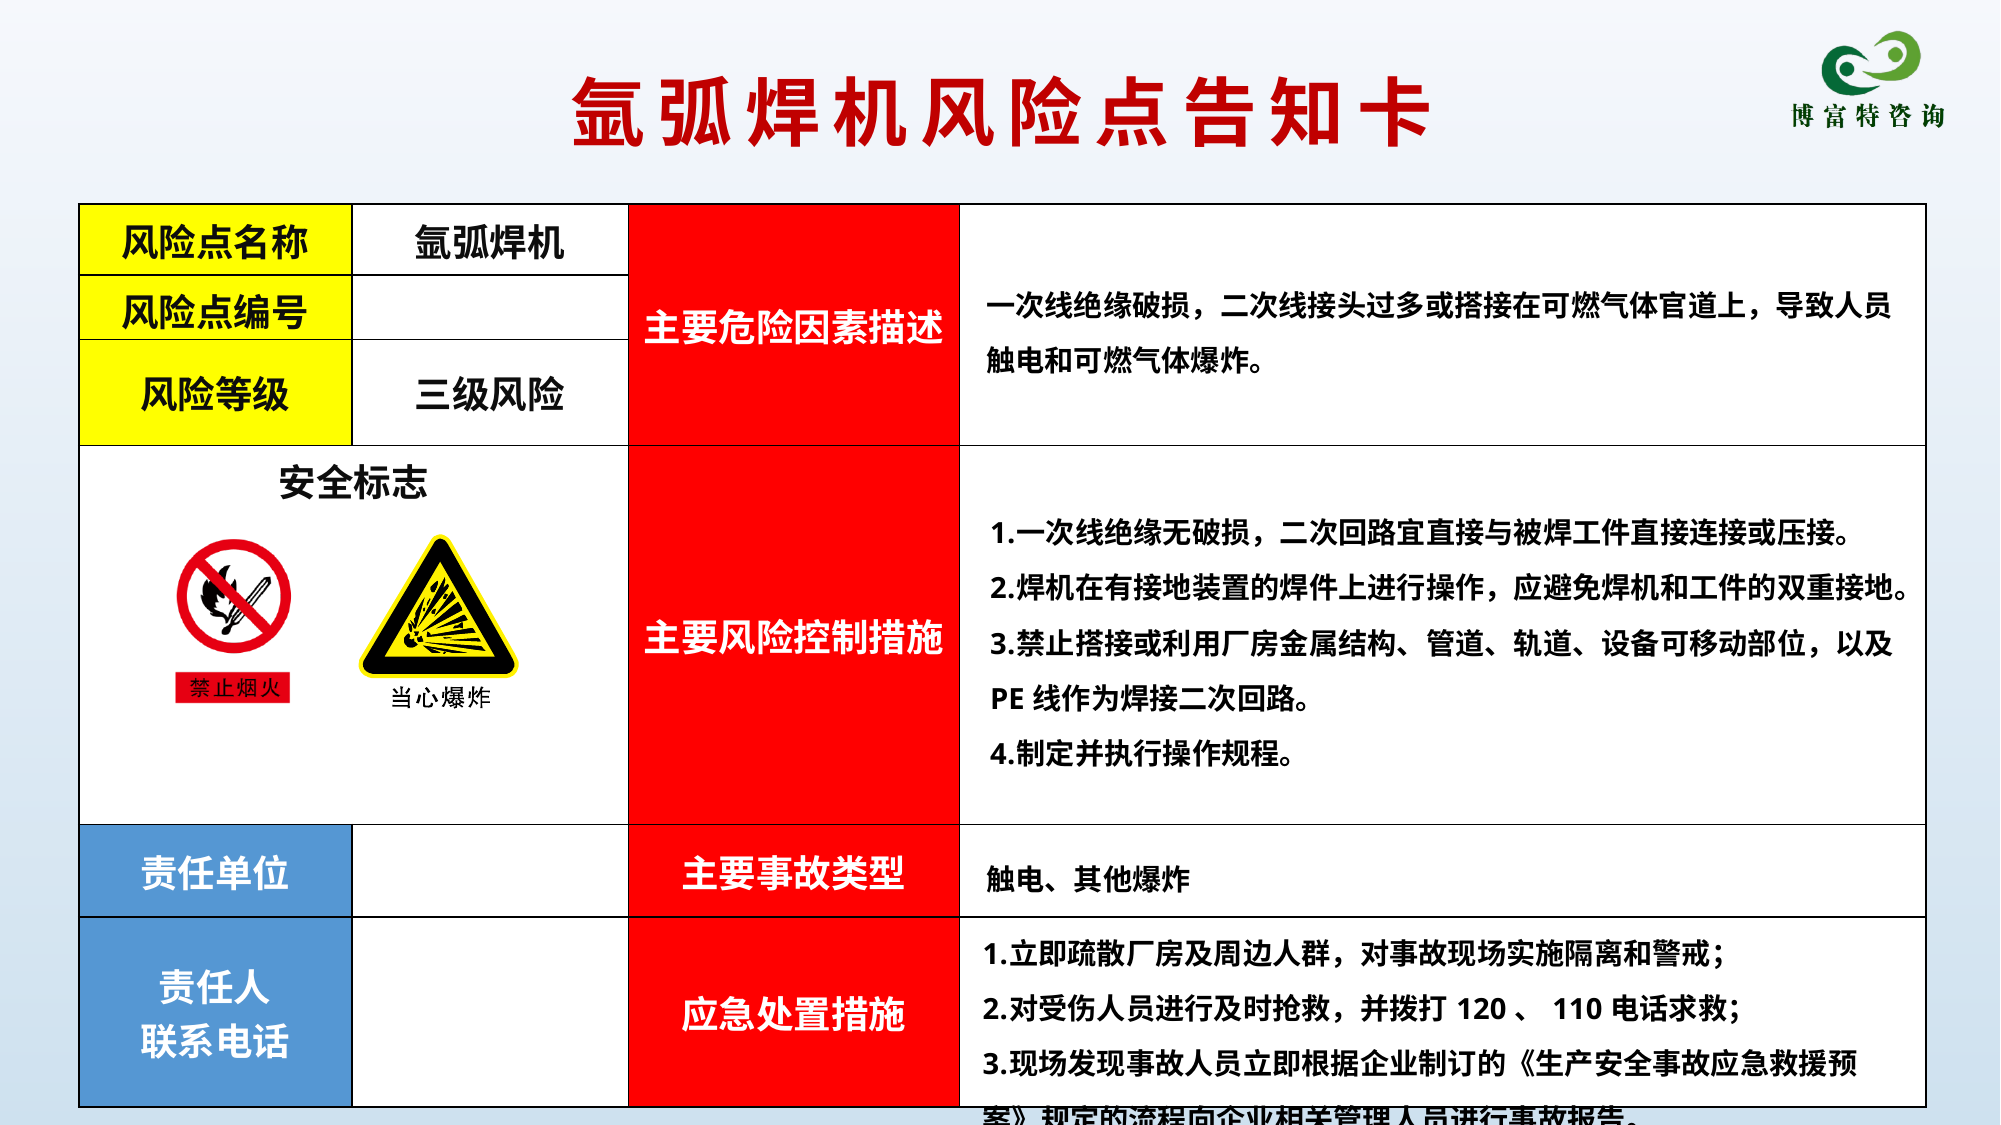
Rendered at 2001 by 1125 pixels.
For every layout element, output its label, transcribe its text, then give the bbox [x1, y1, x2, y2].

table_cell 应急处置措施 [629, 918, 959, 1106]
table_cell 立即疏散厂房及周边人群，对事故现场实施隔离和警戒； 对受伤人员进行及时抢救，并拨打120、110电话求救； 现场发现事故人员立即根据企业制订的《生产安全事故应急救援预案》规定的流程向企业相关管理人员进行事故报告。 [960, 918, 1925, 1106]
picture [165, 533, 299, 709]
table_cell [353, 918, 628, 1106]
table_cell 主要风险控制措施 [629, 446, 959, 824]
table_cell 责任单位 [80, 825, 351, 916]
table_cell 三级风险 [353, 340, 628, 445]
table_header 一次线绝缘破损，二次线接头过多或搭接在可燃气体官道上，导致人员触电和可燃气体爆炸。 [960, 205, 1925, 445]
table_cell 安全标志 [80, 446, 628, 824]
table_header 氩弧焊机 [353, 205, 628, 274]
table_cell 一次线绝缘无破损，二次回路宜直接与被焊工件直接连接或压接。 焊机在有接地装置的焊件上进行操作，应避免焊机和工件的双重接地。 禁止搭接或利用厂房金属结构、管道、轨道、设备可移动部位，以及PE线作为焊接二次回路。 制定并执行操作规程。 [960, 446, 1925, 824]
picture [1772, 30, 1969, 131]
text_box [358, 534, 519, 709]
table_header 风险点名称 [80, 205, 351, 274]
text_box 氩弧焊机风险点告知卡 [350, 58, 1653, 164]
table_cell 风险点编号 [80, 276, 351, 339]
table_cell 触电、其他爆炸 [960, 825, 1925, 916]
table_header 主要危险因素描述 [629, 205, 959, 445]
table_cell 风险等级 [80, 340, 351, 445]
table_cell [353, 276, 628, 339]
table_cell 责任人 联系电话 [80, 918, 351, 1106]
table_cell 主要事故类型 [629, 825, 959, 916]
table_cell [353, 825, 628, 916]
